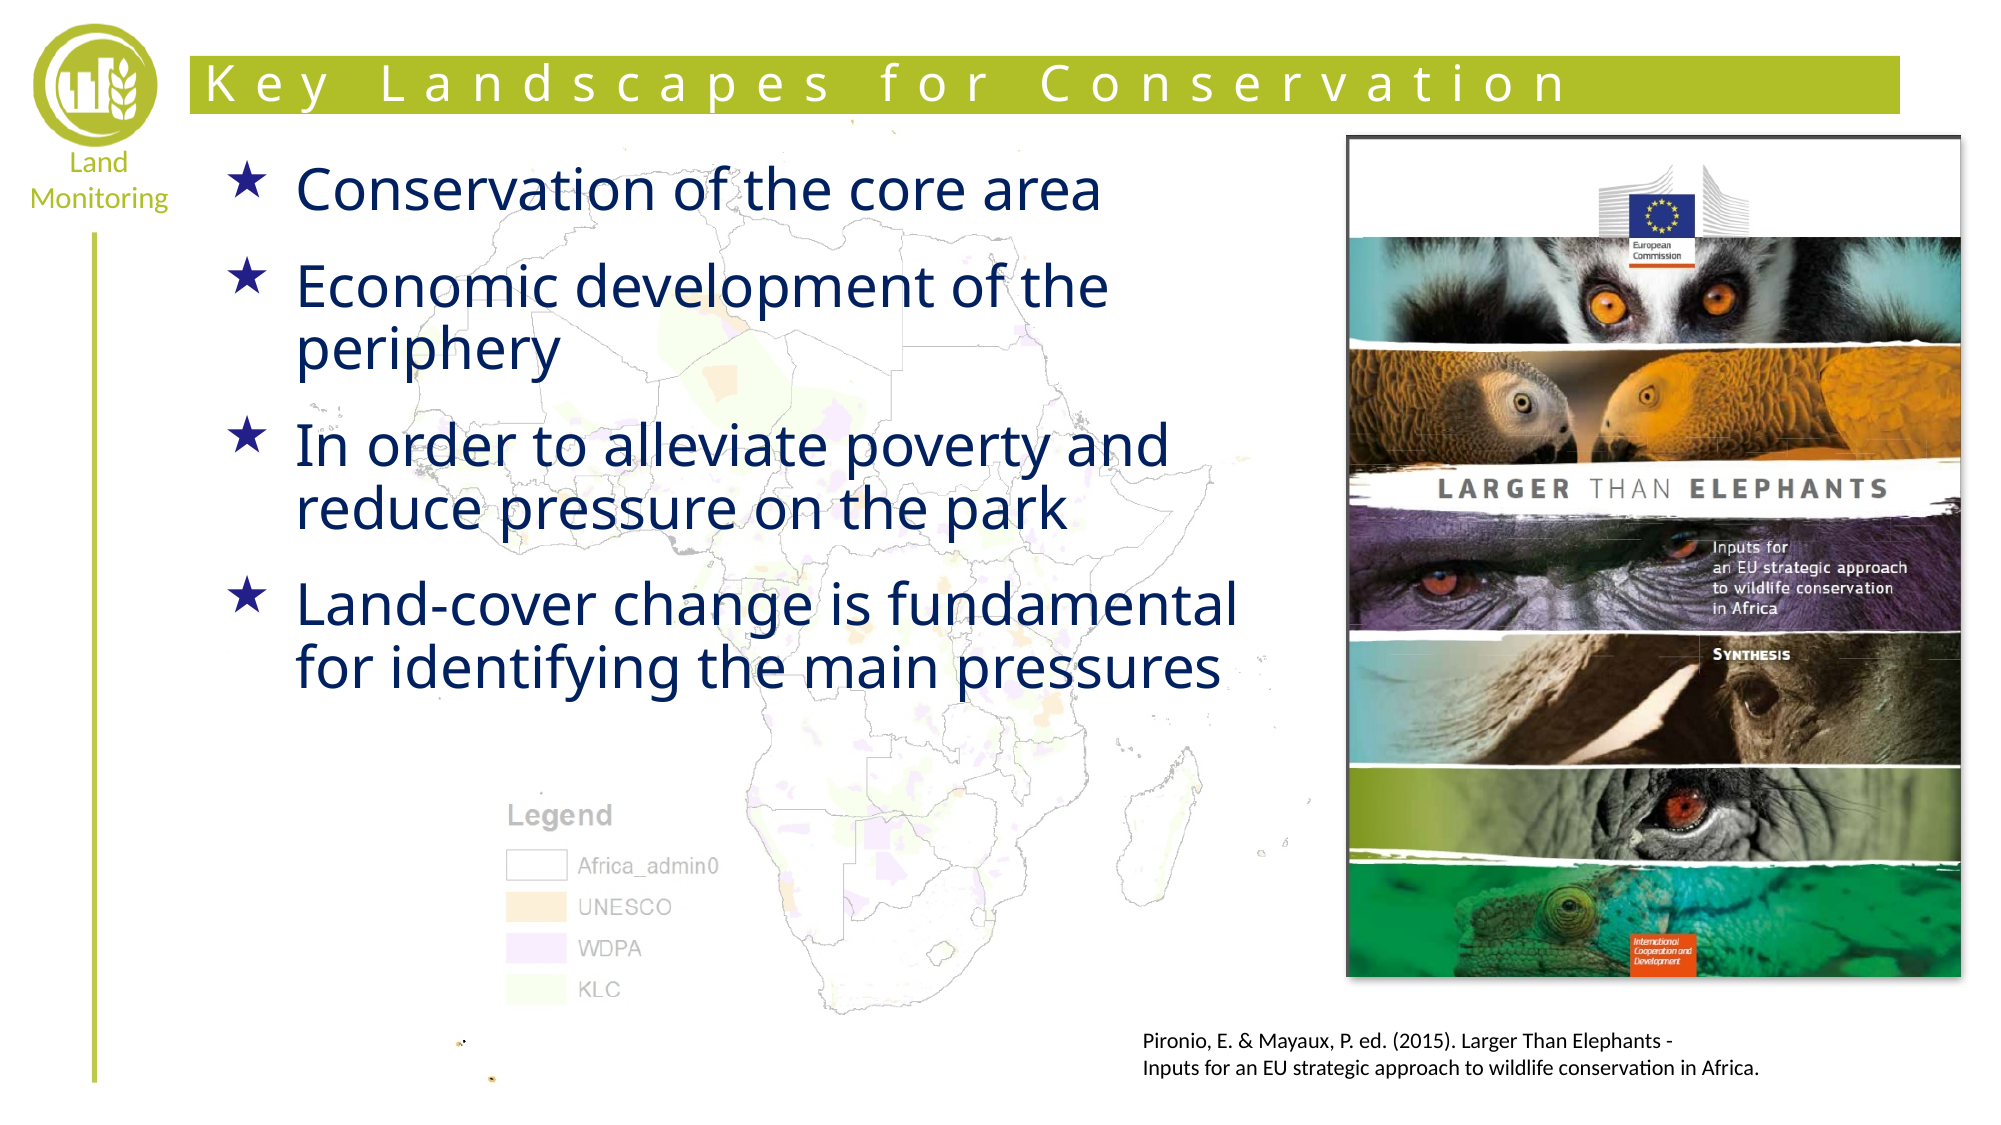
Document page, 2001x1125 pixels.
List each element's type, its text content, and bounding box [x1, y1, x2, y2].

title Key Landscapes for Conservation [189, 55, 1900, 114]
text_box Pironio, E. & Mayaux, P. ed. (2015). Larger Than Elephants - Inputs for an EU strategic approach to wildlife conservation in Africa. [1487, 1019, 1776, 1088]
picture [11, 5, 1961, 1125]
